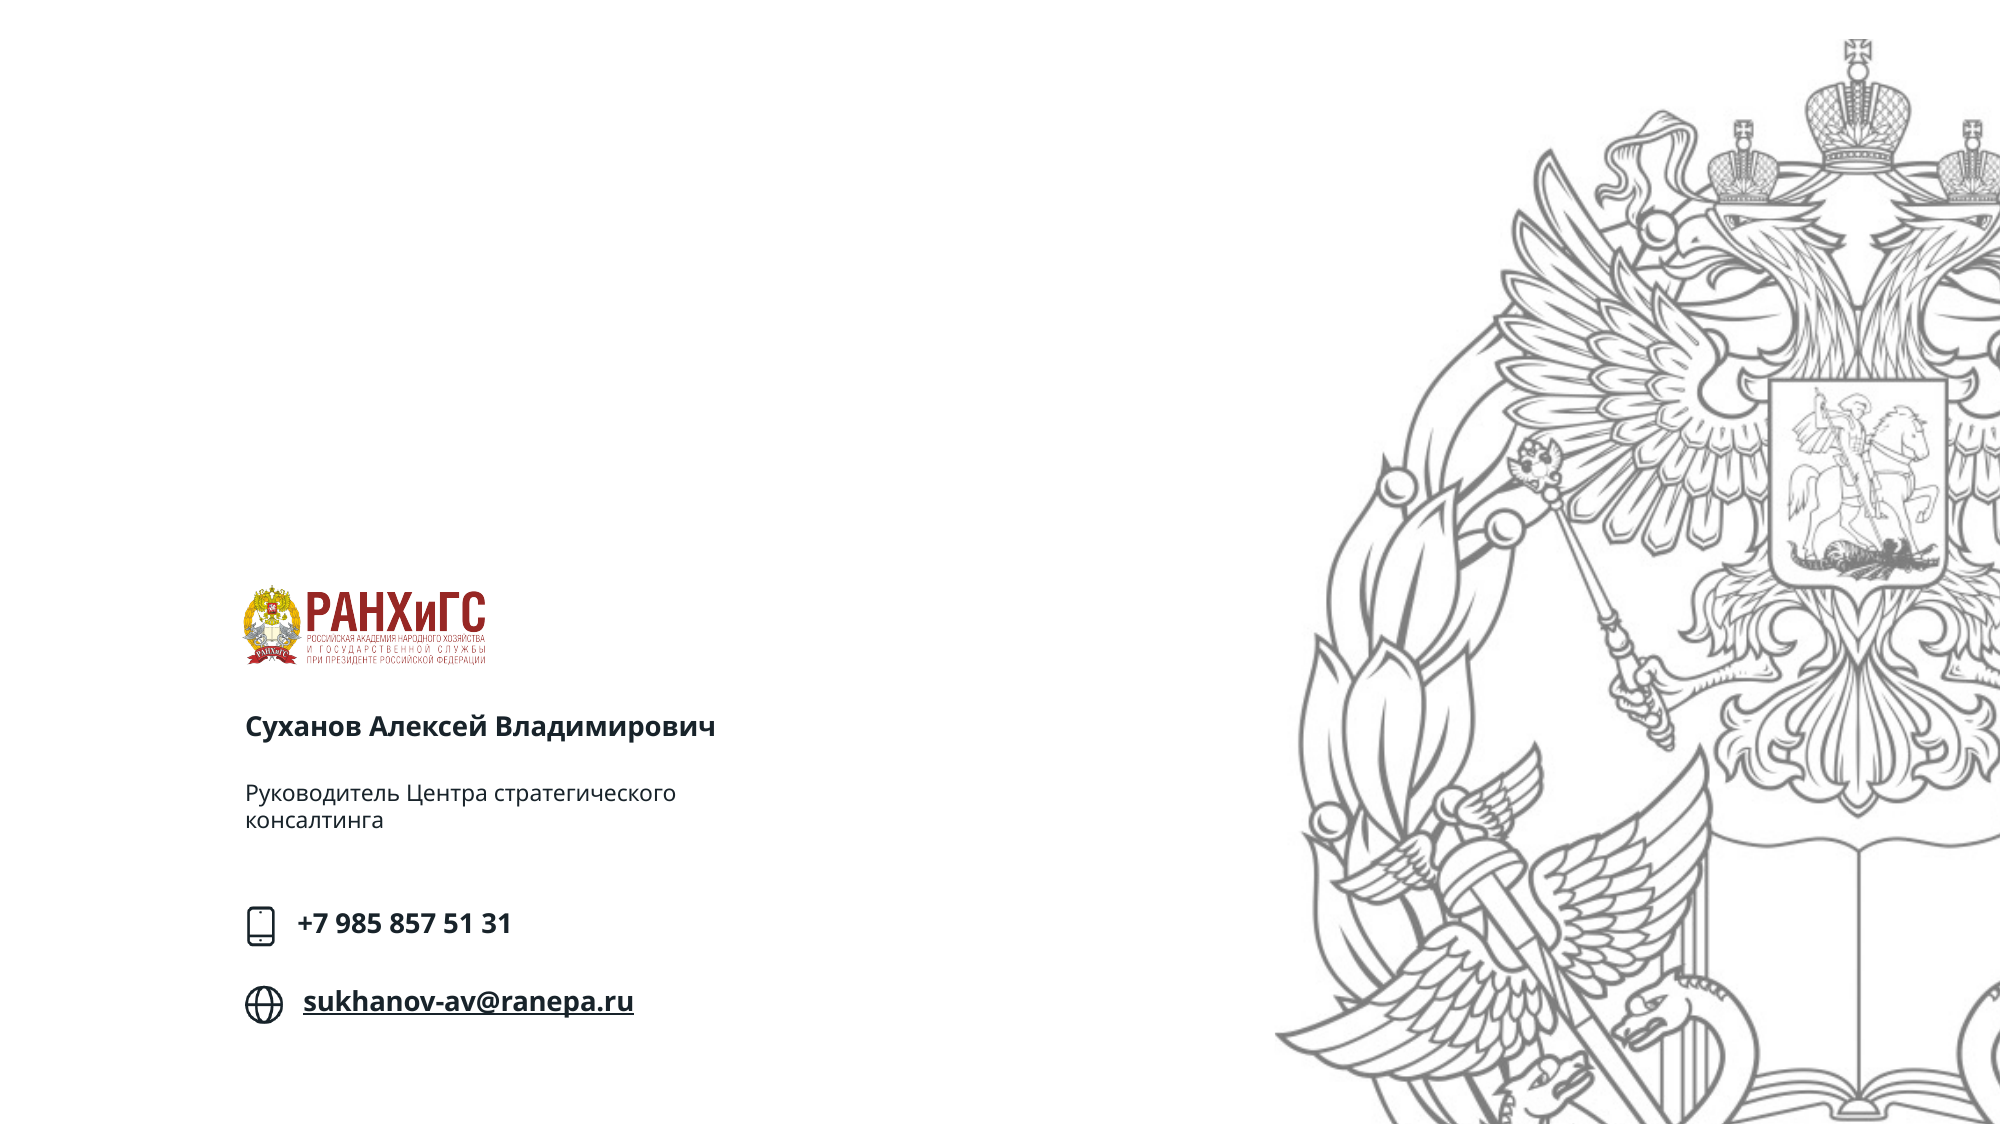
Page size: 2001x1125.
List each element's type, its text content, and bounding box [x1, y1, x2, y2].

text_box +7 985 857 51 31 [319, 904, 801, 940]
picture [1274, 38, 2000, 1124]
text_box sukhanov-av@ranepa.ru [329, 981, 807, 1022]
picture [205, 886, 325, 1045]
text_box Суханов Алексей Владимирович Руководитель Центра стратегического консалтинга [243, 707, 747, 834]
picture [241, 585, 485, 666]
